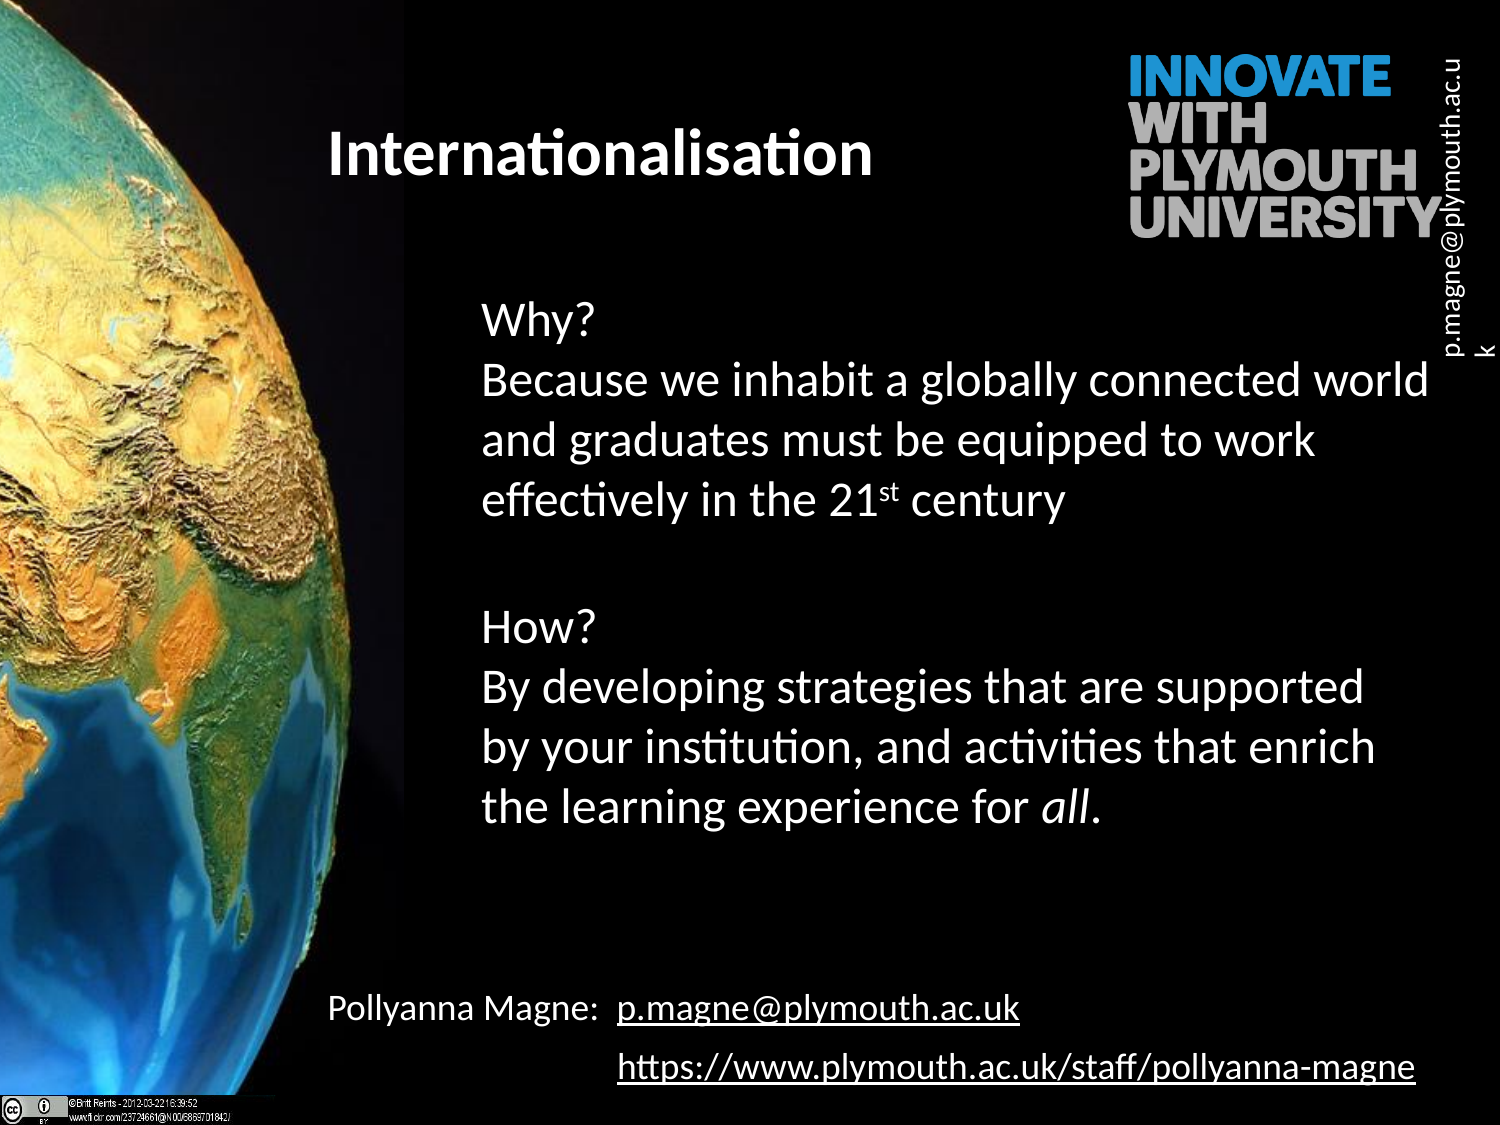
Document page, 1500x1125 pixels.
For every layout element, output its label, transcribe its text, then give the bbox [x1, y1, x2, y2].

text_box Pollyanna Magne: p.magne@plymouth.ac.uk [312, 975, 1483, 1036]
picture [0, 0, 404, 1125]
text_box Internationalisation [312, 101, 998, 197]
text_box How? By developing strategies that are supported by your institution, and activities that enrich the learning experience for all. [466, 586, 1435, 841]
picture [1128, 54, 1442, 238]
text_box Why? Because we inhabit a globally connected world and graduates must be equipped to work effectively in the 21st century [466, 278, 1459, 534]
text_box https://www.plymouth.ac.uk/staff/pollyanna-magne [602, 1034, 1495, 1095]
